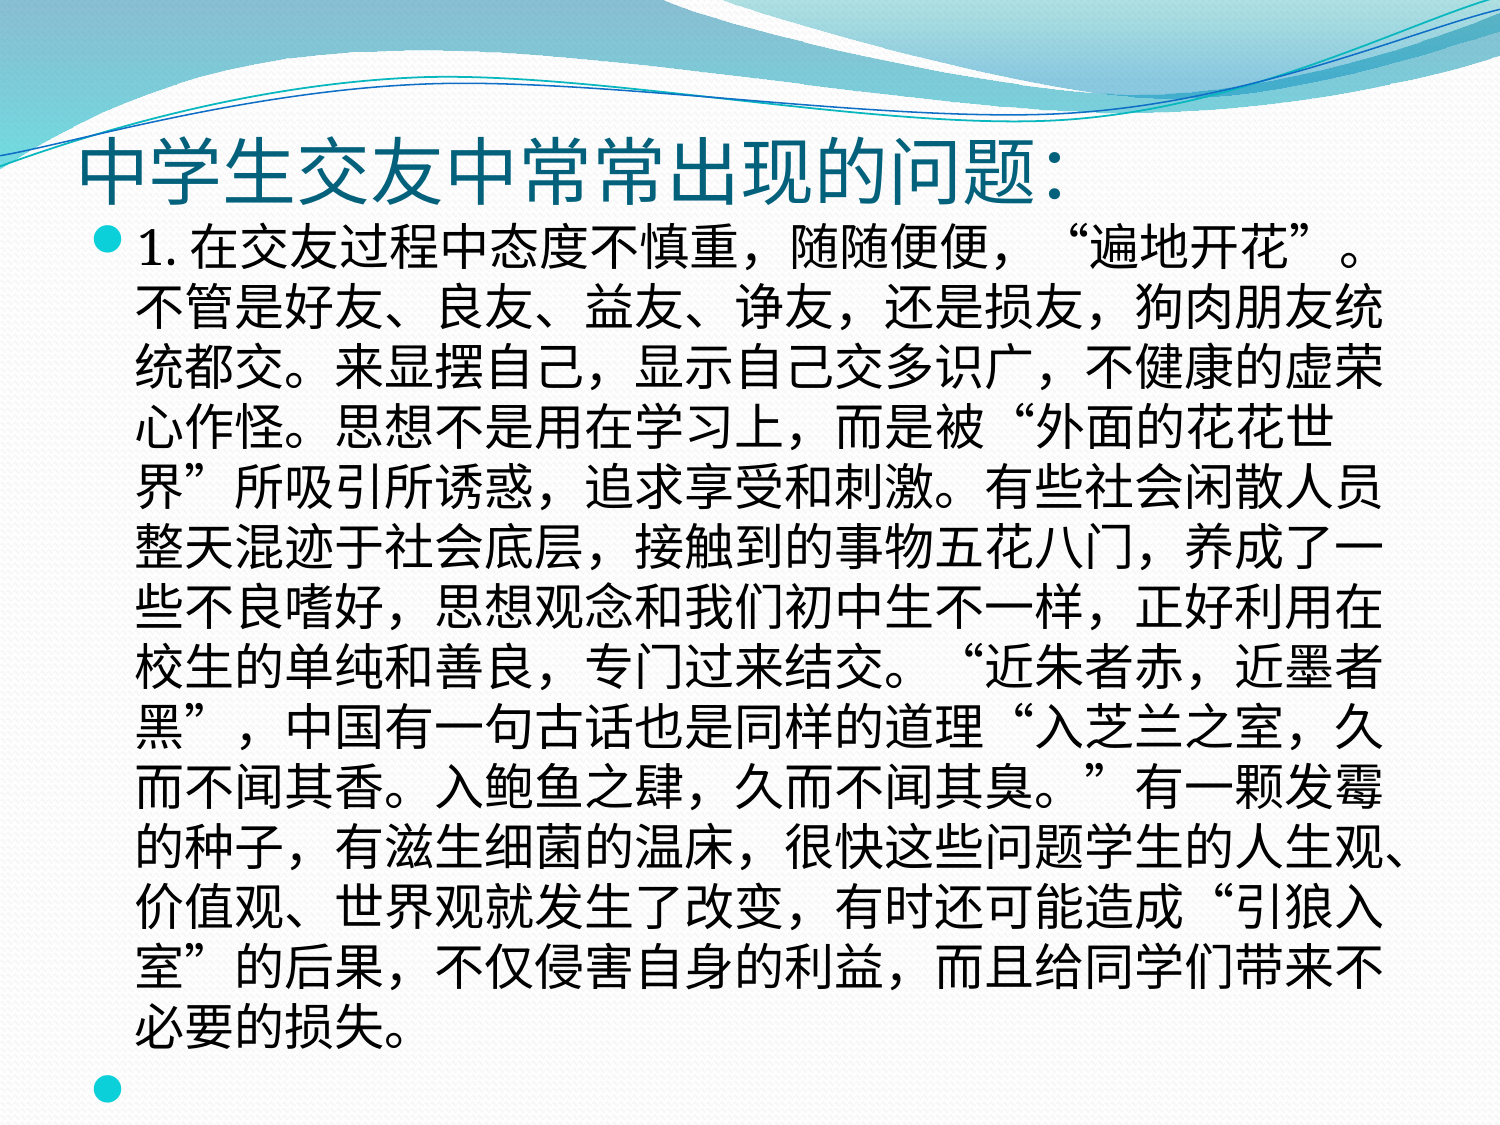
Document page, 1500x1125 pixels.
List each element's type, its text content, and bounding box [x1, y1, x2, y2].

list 1.在交友过程中态度不慎重，随随便便，“遍地开花”。不管是好友、良友、益友、诤友，还是损友，狗肉朋友统统都交。来显摆自己，显示自己交多识广，不健康的虚荣心作怪。思想不是用在学习上，而是被“外面的花花世界”所吸引所诱惑，追求享受和刺激。有些社会闲散人员整天混迹于社会底层，接触到的事物五花八门，养成了一些不良嗜好，思想观念和我们初中生不一样，正好利用在校生的单纯和善良，专门过来结交。“近朱者赤，近墨者黑”，中国有一句古话也是同样的道理“入芝兰之室，久而不闻其香。入鲍鱼之肆，久而不闻其臭。”有一颗发霉的种子，有滋生细菌的温床，很快这些问题学生的人生观、价值观、世界观就发生了改变，有时还可能造成“引狼入室”的后果，不仅侵害自身的利益，而且给同学们带来不必要的损失。 [75, 208, 1425, 1038]
title 中学生交友中常常出现的问题： [75, 115, 1425, 208]
